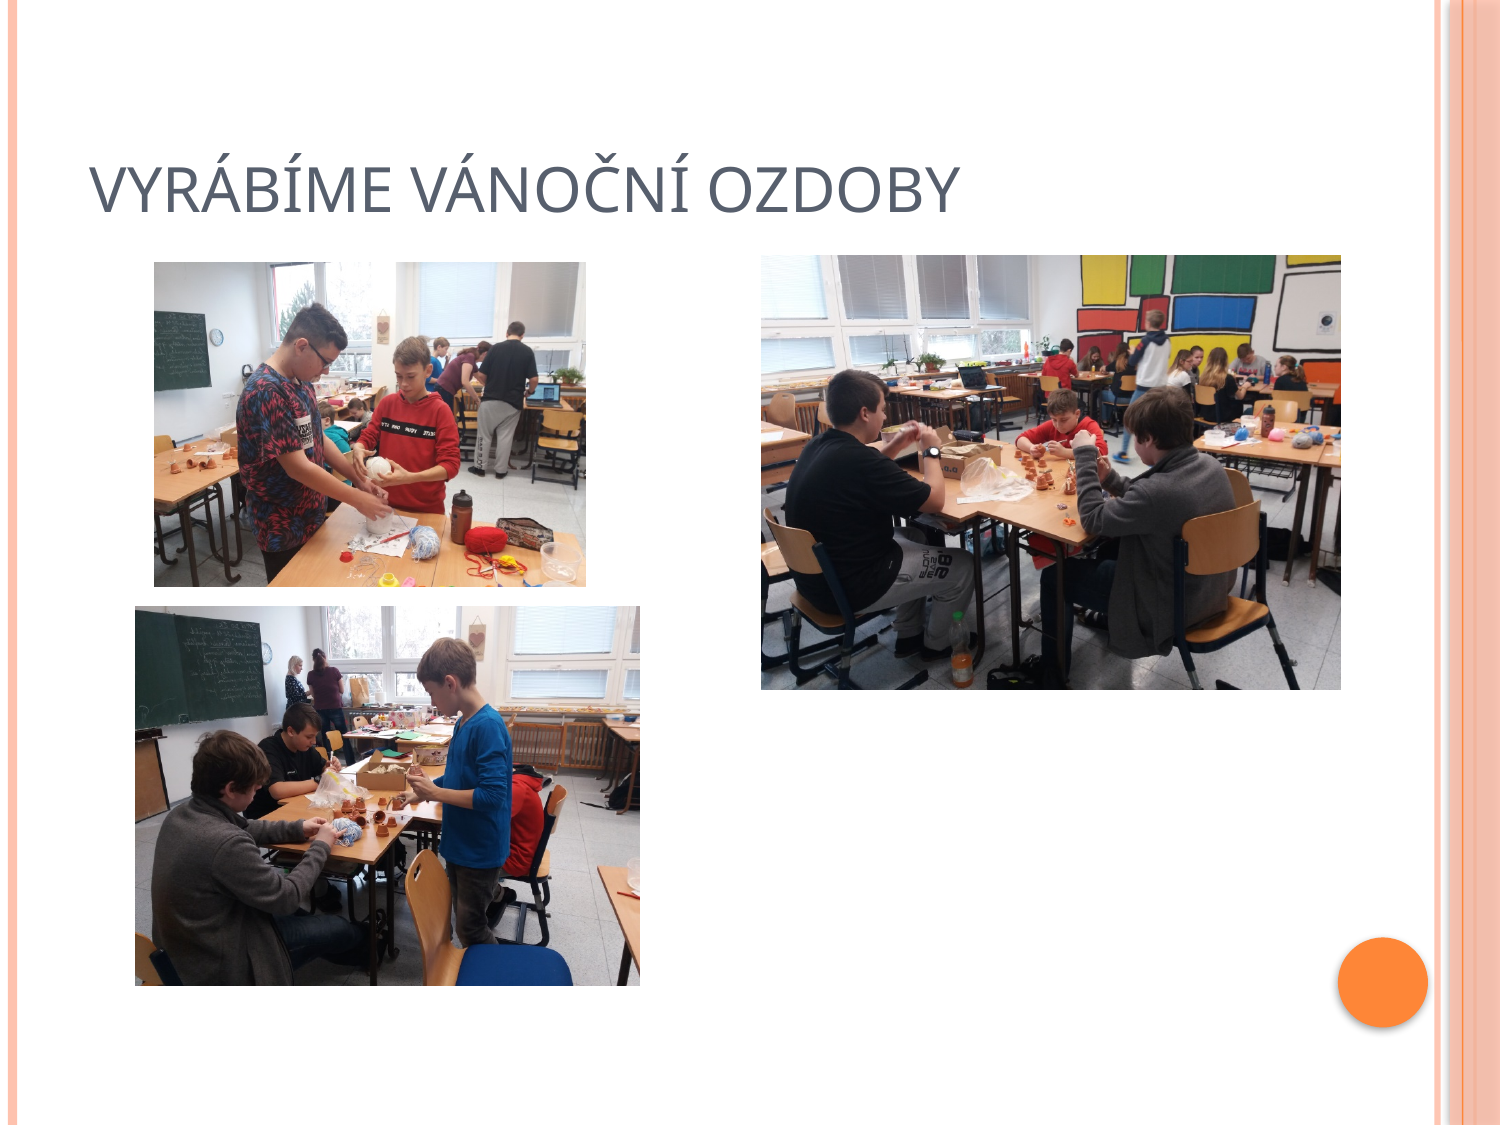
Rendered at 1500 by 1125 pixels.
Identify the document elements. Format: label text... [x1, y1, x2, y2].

picture [761, 254, 1342, 690]
picture [135, 606, 641, 986]
title Vyrábíme vánoční ozdoby [75, 45, 1300, 233]
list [153, 261, 587, 587]
